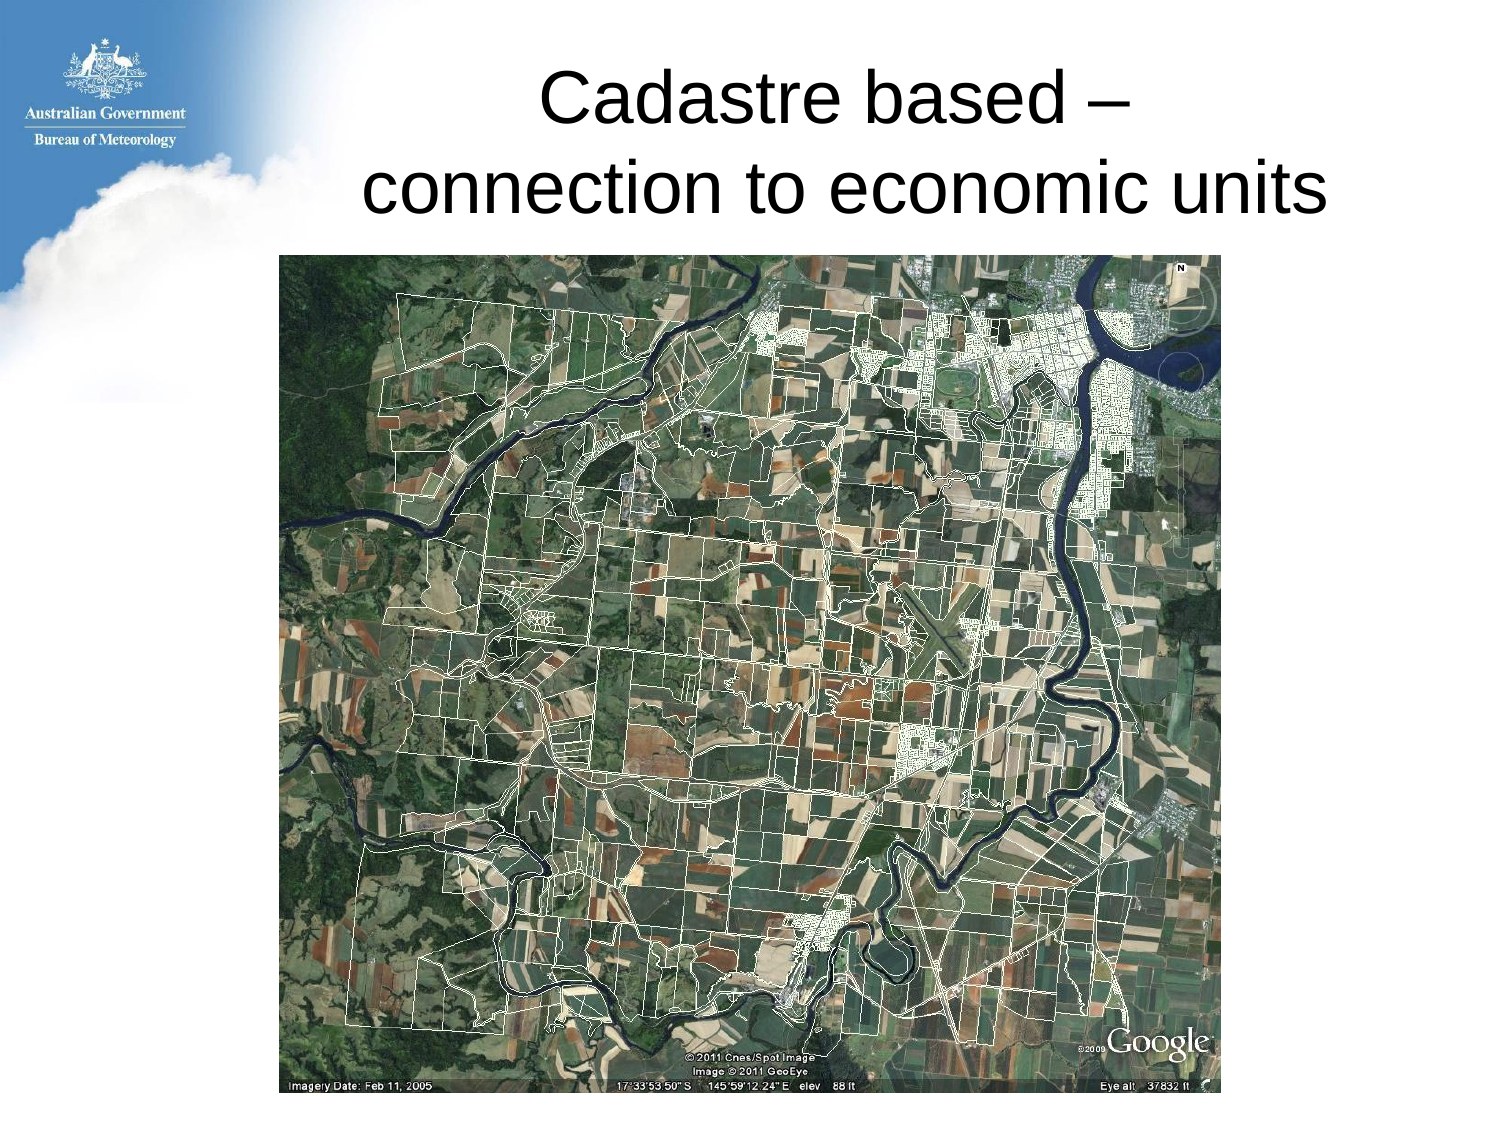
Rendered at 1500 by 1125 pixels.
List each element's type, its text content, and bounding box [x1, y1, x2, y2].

title Cadastre based – connection to economic units [265, 45, 1425, 233]
picture [0, 0, 1500, 1125]
